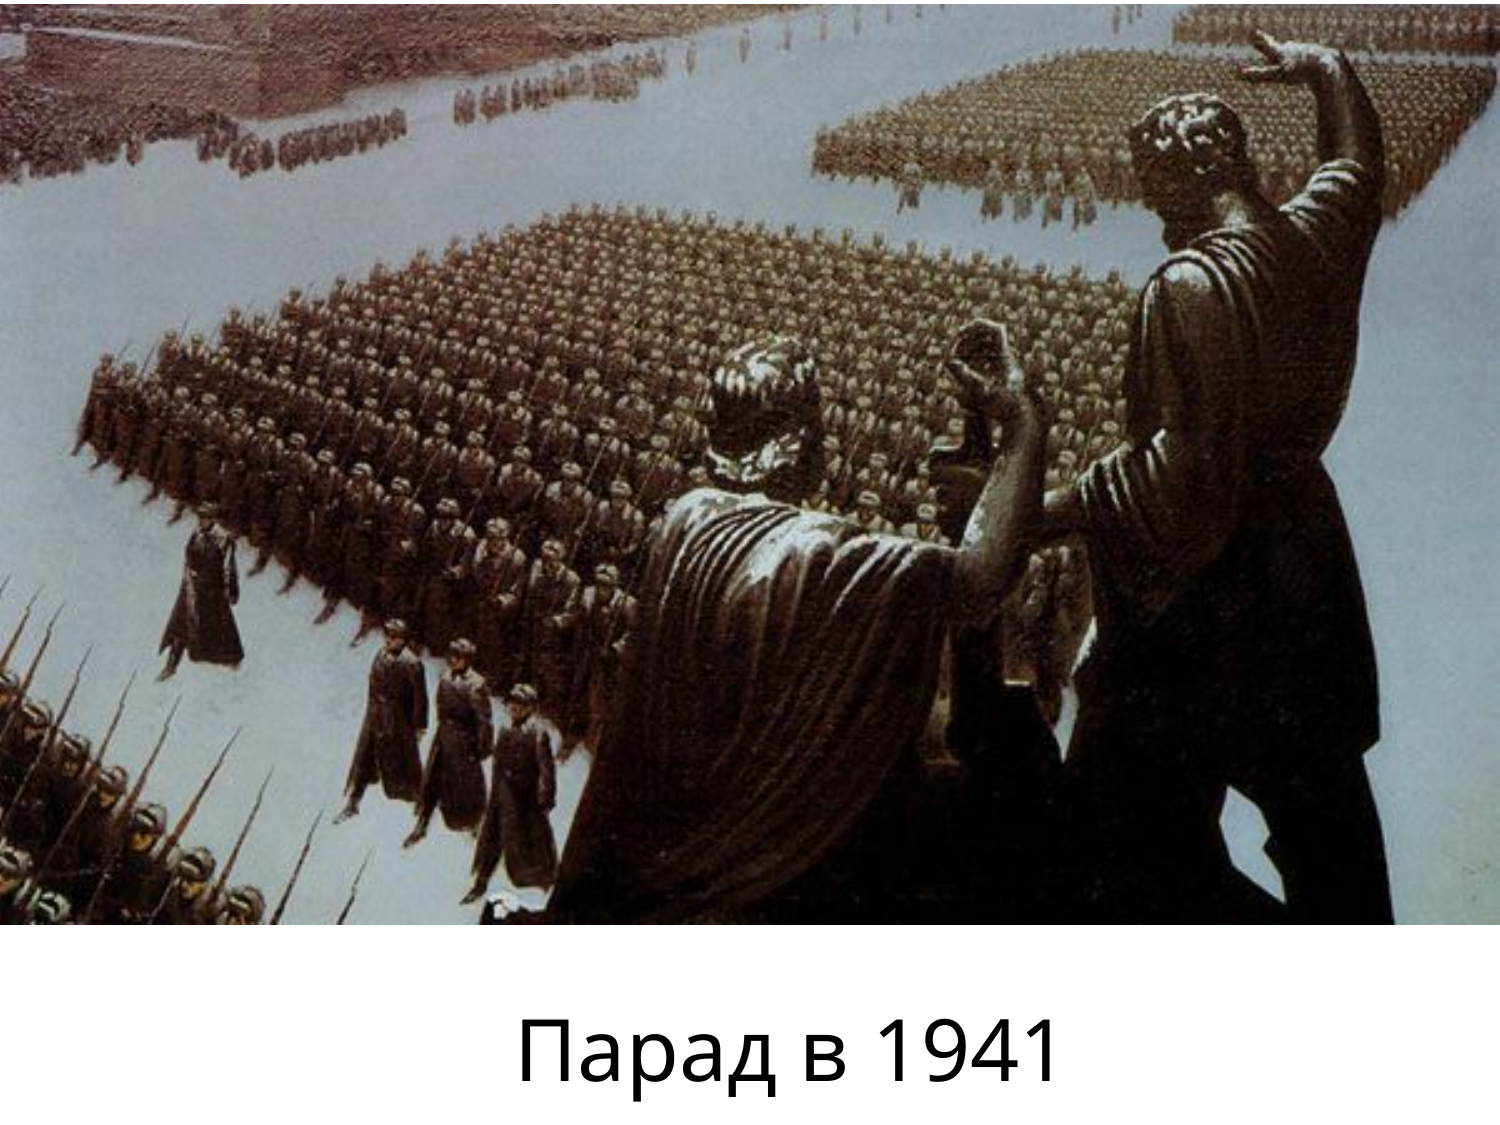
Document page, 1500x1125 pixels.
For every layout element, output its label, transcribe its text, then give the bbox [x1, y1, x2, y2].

picture [0, 3, 1500, 925]
title Парад в 1941 [194, 987, 1390, 1107]
